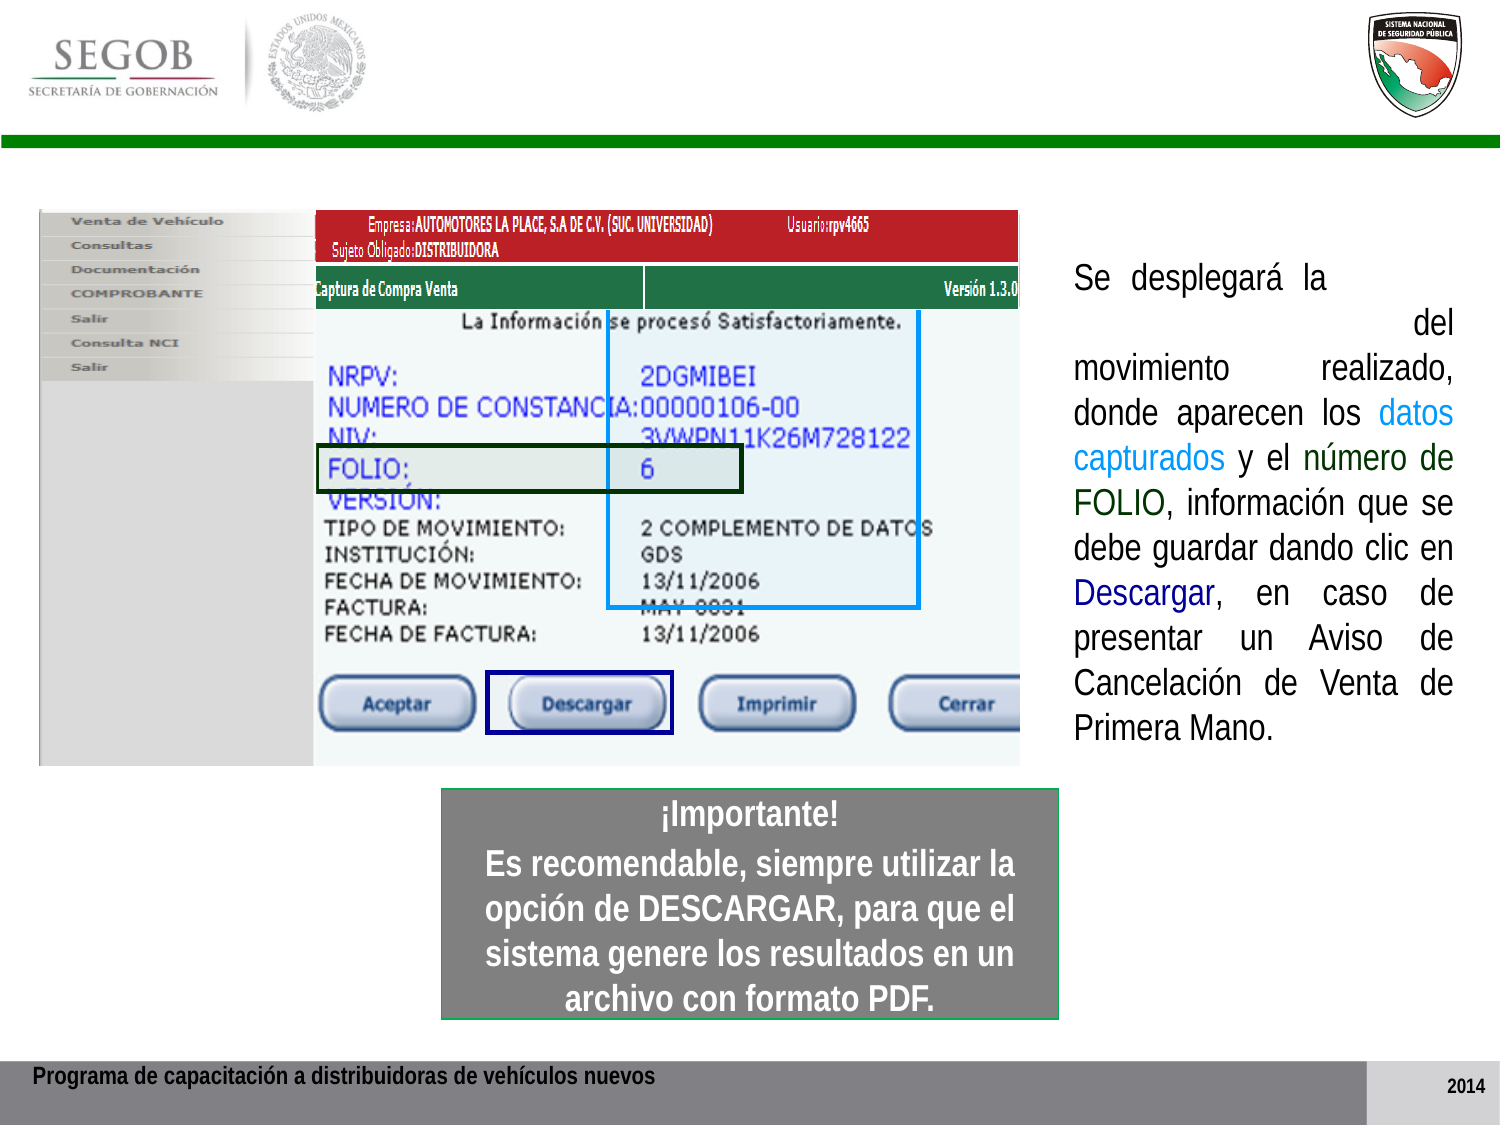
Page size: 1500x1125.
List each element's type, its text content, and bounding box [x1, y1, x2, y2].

picture [17, 7, 374, 116]
picture [0, 209, 1500, 1125]
title 2. Movimiento “Complemento de Datos” [220, 28, 1273, 94]
text_box ¡Importante! Es recomendable, siempre utilizar la opción de DESCARGAR, para que el sistema genere los resultados en un archivo con formato PDF. [441, 789, 1059, 1020]
list Se desplegará la pantalla con los resultados del movimiento realizado, donde aparecen los datos capturados y el número de FOLIO, información que se debe guardar dando clic en Descargar, en caso de presentar un Aviso de Cancelación de Venta de Primera Mano. [1058, 245, 1469, 766]
